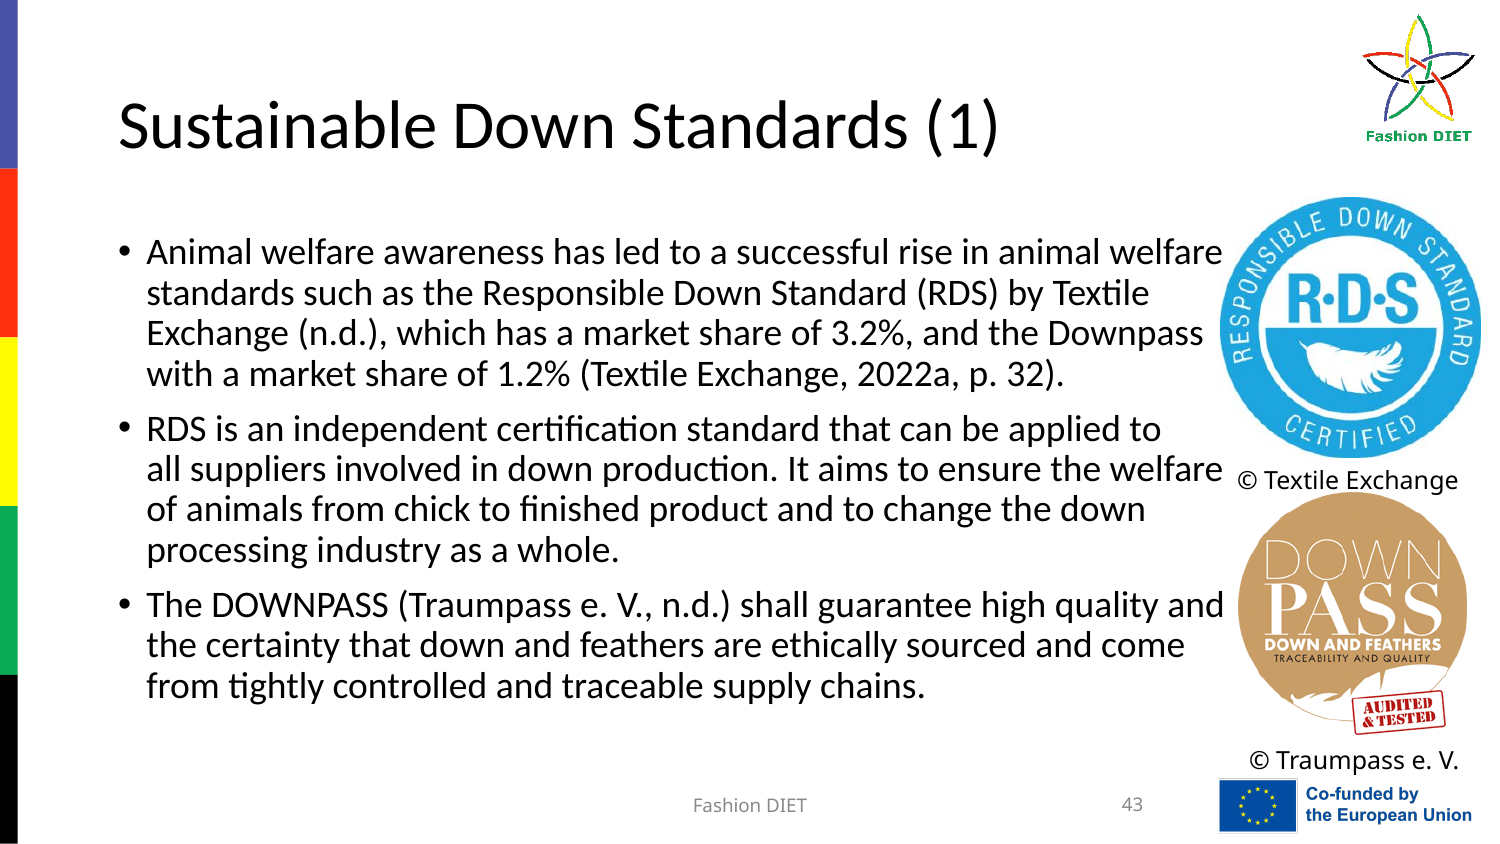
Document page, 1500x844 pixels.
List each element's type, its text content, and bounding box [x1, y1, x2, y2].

text_box © Traumpass e. V. [1234, 736, 1500, 782]
picture [1216, 777, 1491, 835]
title Sustainable Down Standards (1) [103, 45, 1397, 208]
text_box © Textile Exchange [1222, 457, 1500, 503]
picture [1237, 492, 1467, 741]
text_box Fashion DIET [496, 782, 1004, 828]
list Animal welfare awareness has led to a successful rise in animal welfare standards such as the Responsible Down Standard (RDS) by Textile Exchange (n.d.), which has a market share of 3.2%, and the Downpass with a market share of 1.2% (Textile Exchange, 2022a, p. 32). RDS is an independent certification standard that can be applied to all suppliers involved in down production. It aims to ensure the welfare of animals from chick to finished product and to change the down processing industry as a whole. The DOWNPASS (Traumpass e. V., n.d.) shall guarantee high quality and the certainty that down and feathers are ethically sourced and come from tightly controlled and traceable supply chains. [103, 224, 1234, 760]
text_box 43 [820, 783, 1159, 829]
picture [1220, 197, 1481, 458]
picture [1358, 14, 1480, 151]
